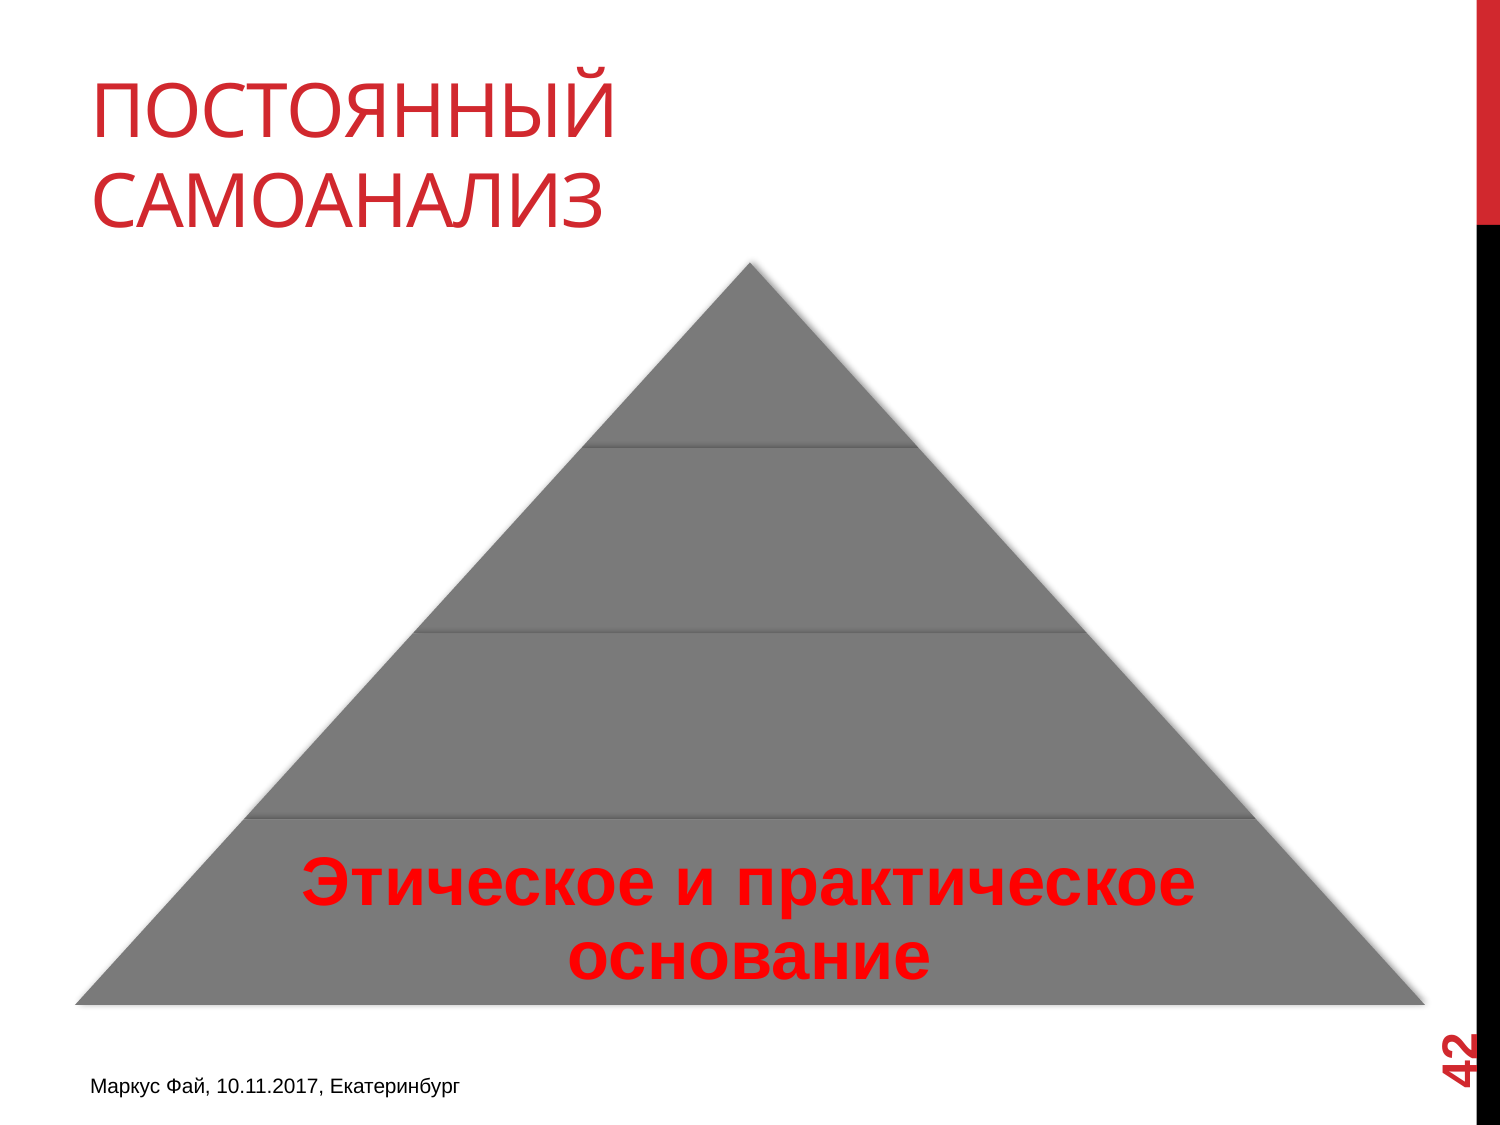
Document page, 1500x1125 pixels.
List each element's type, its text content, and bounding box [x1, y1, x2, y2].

footer Маркус Фай, 10.11.2017, Екатеринбург [75, 1065, 638, 1112]
slide_number 42 [1427, 887, 1488, 1104]
title Постоянный самоанализ [75, 25, 1025, 250]
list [74, 261, 1426, 1006]
